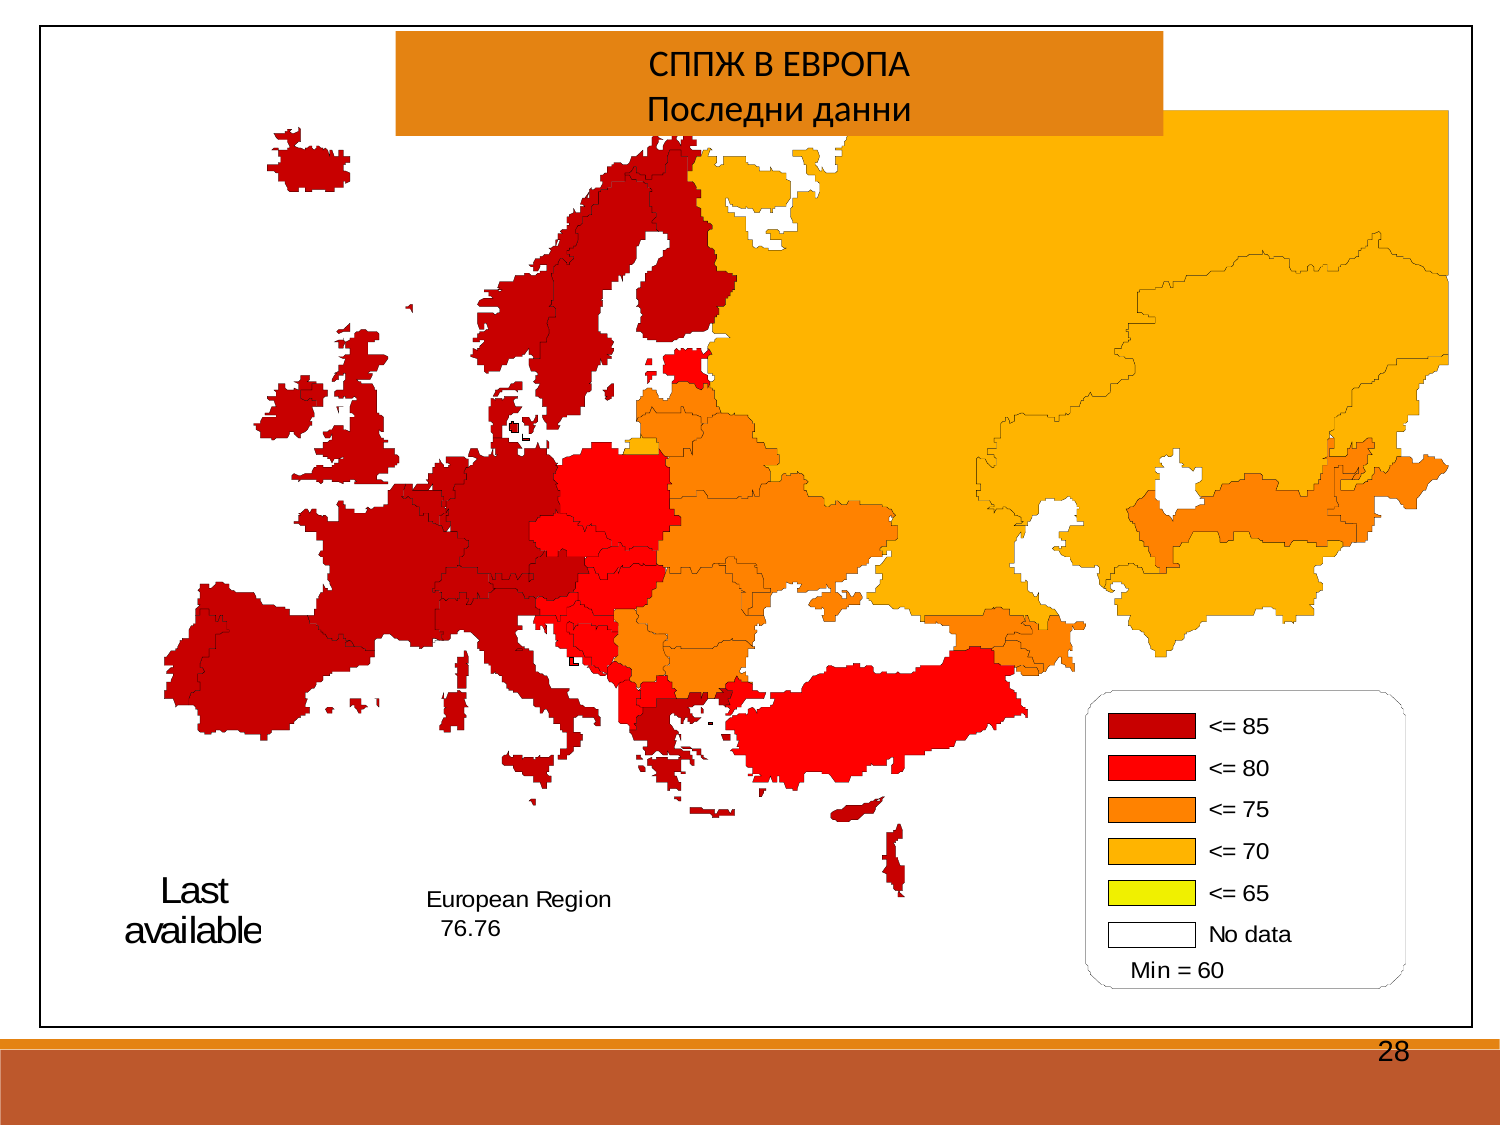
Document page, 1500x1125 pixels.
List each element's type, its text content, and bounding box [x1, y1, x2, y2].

picture [40, 26, 1472, 1027]
text_box 28 [1074, 1034, 1425, 1103]
